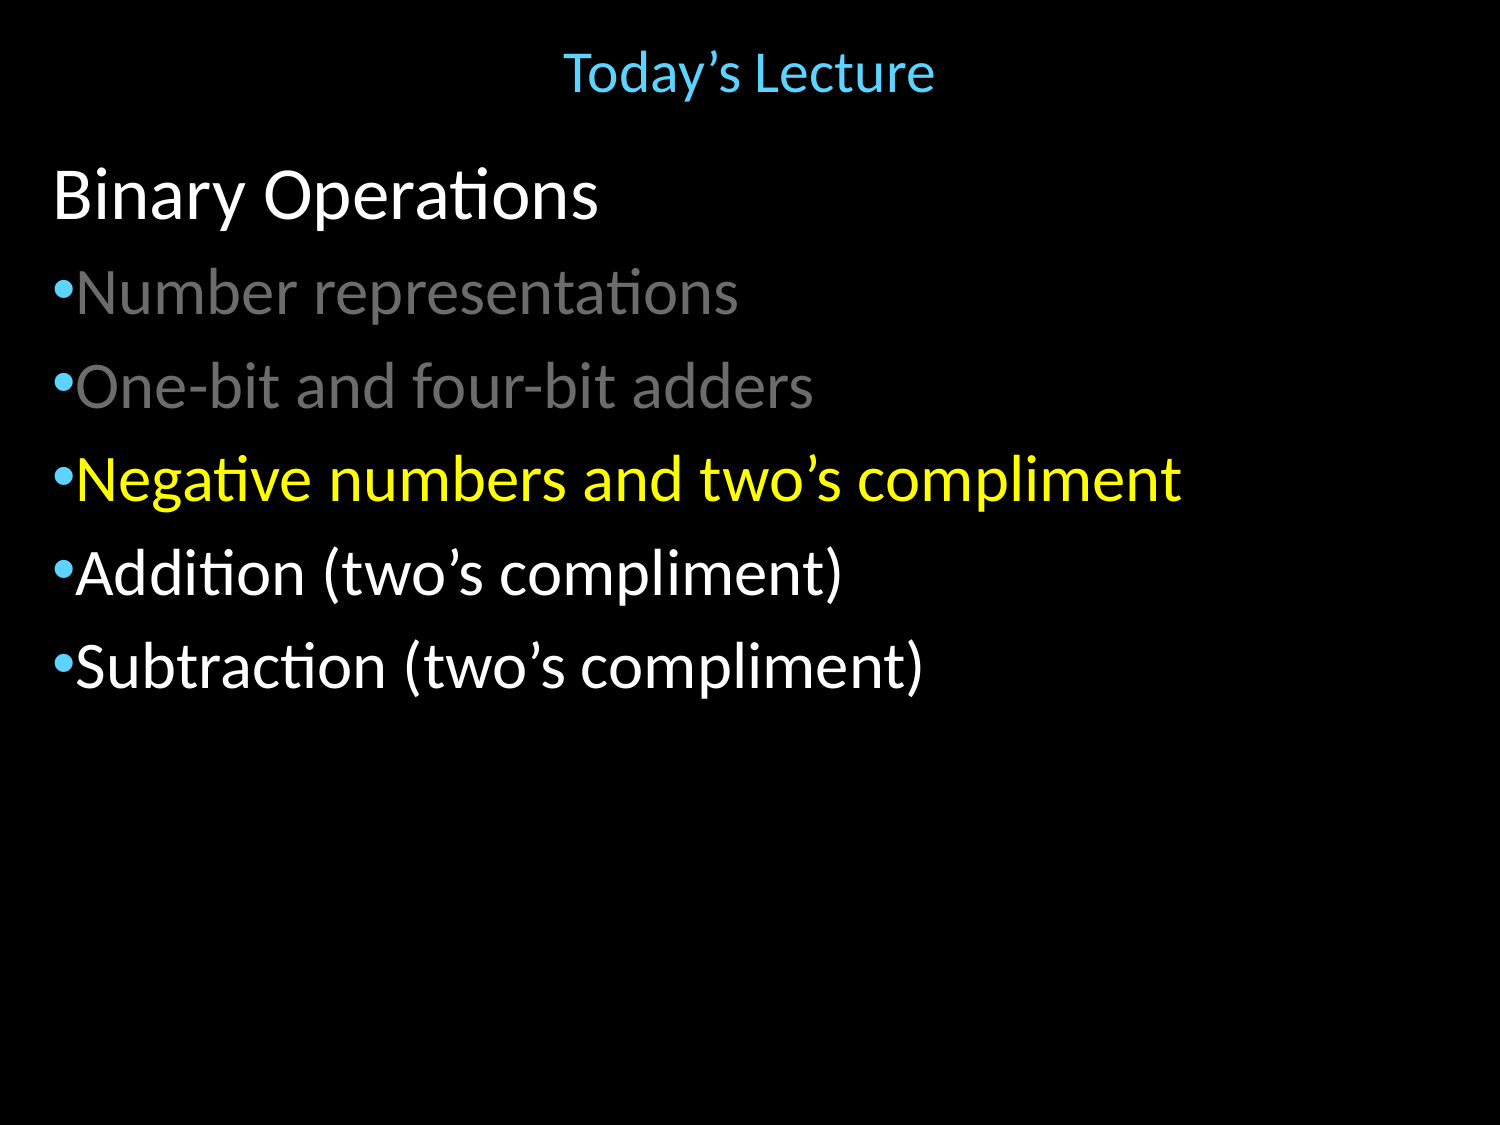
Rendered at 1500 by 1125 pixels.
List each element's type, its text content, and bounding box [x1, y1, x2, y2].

title Today’s Lecture [37, 24, 1463, 113]
list Binary Operations Number representations One-bit and four-bit adders Negative numbers and two’s compliment Addition (two’s compliment) Subtraction (two’s compliment) [37, 137, 1463, 1063]
